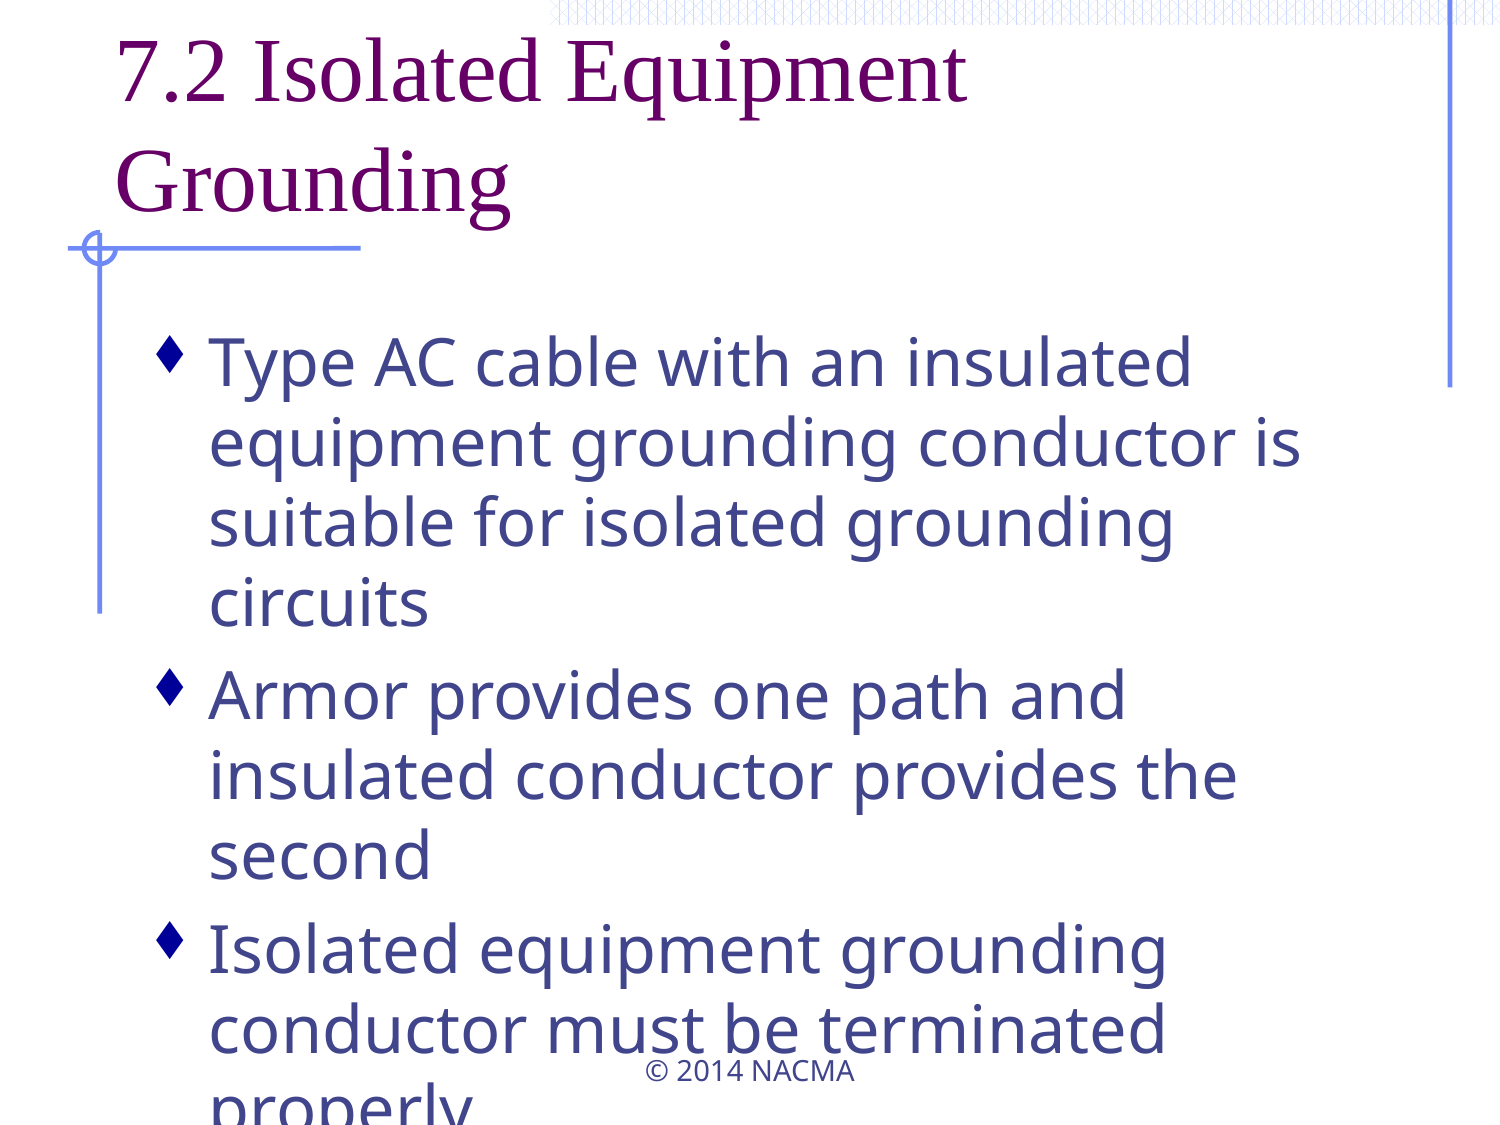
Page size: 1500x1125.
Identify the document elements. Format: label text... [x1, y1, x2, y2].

list Type AC cable with an insulated equipment grounding conductor is suitable for isolated grounding circuits Armor provides one path and insulated conductor provides the second Isolated equipment grounding conductor must be terminated properly [137, 312, 1413, 988]
title 7.2 Isolated Equipment Grounding [99, 50, 1375, 238]
footer © 2014 NACMA [512, 1025, 988, 1100]
